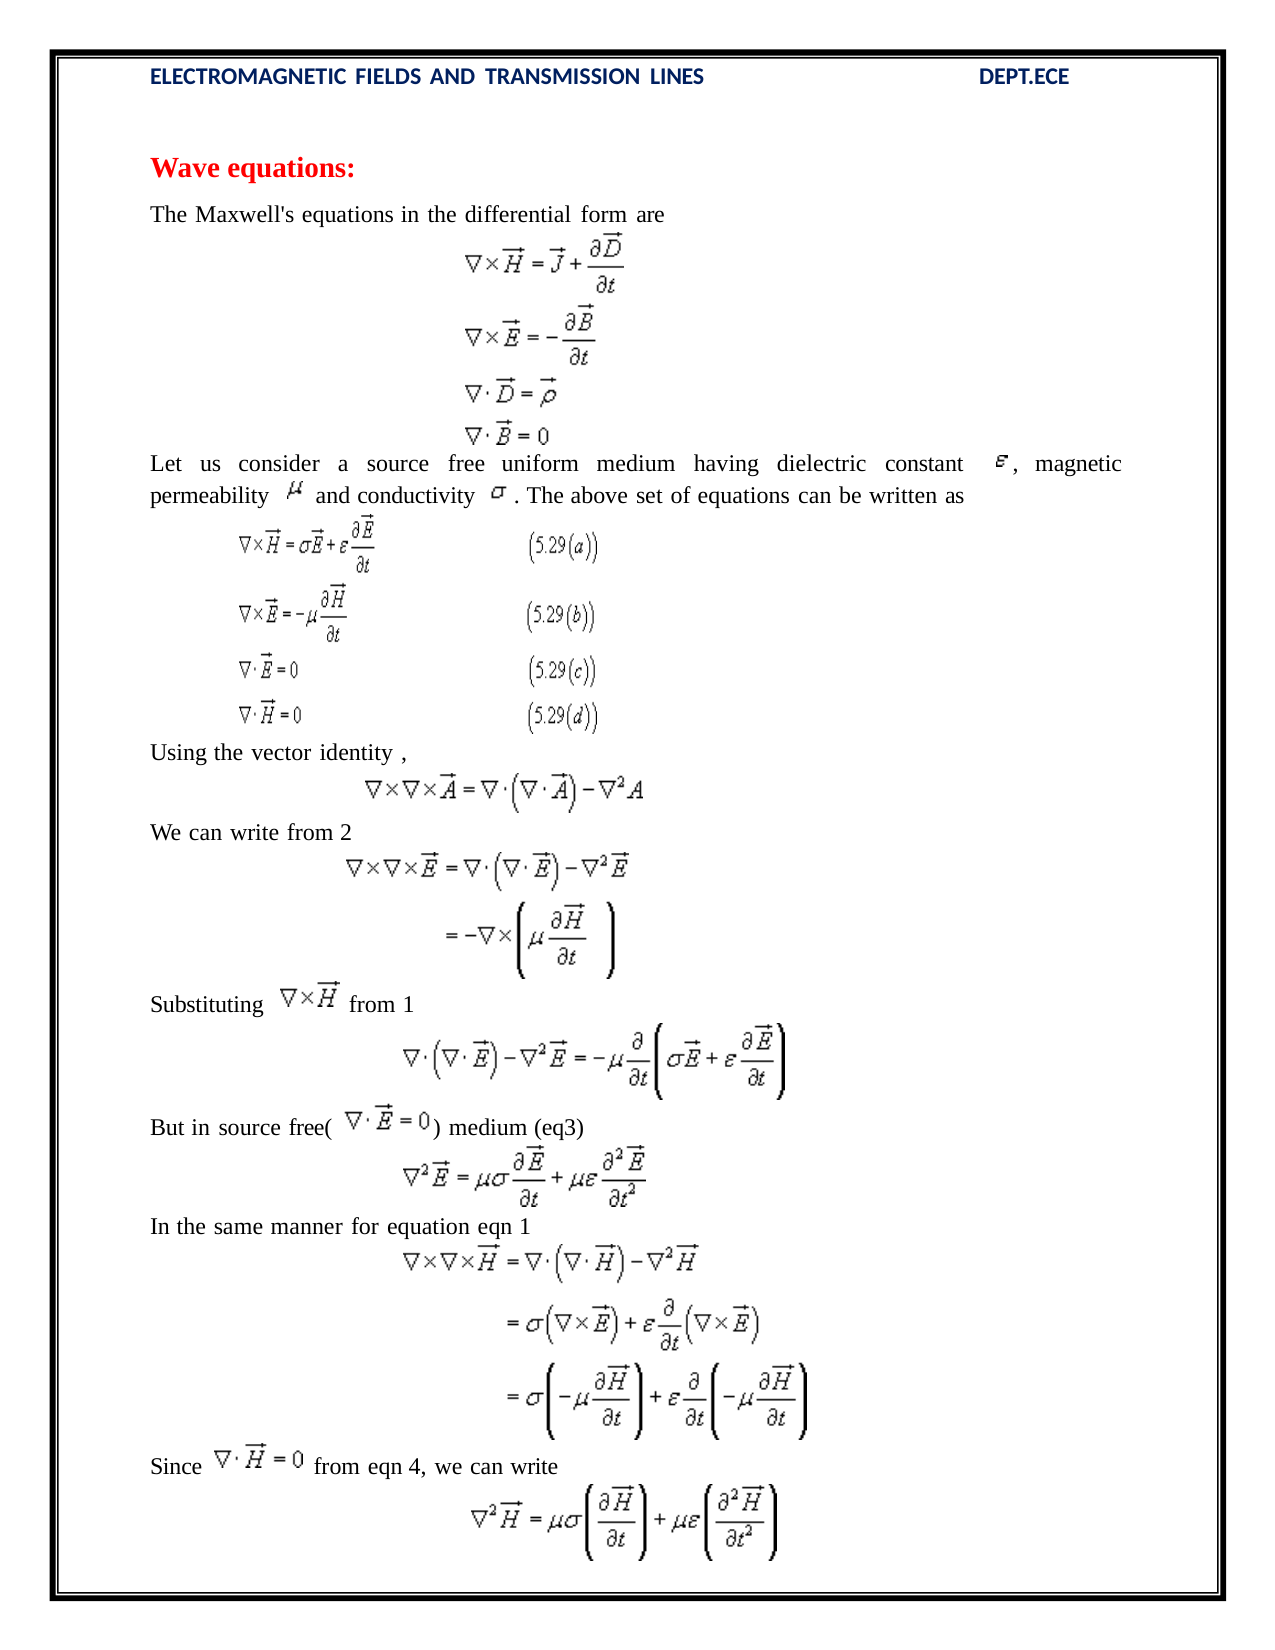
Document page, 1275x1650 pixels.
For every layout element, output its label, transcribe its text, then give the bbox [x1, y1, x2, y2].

picture [402, 1244, 807, 1441]
picture [465, 231, 624, 445]
picture [487, 482, 513, 505]
picture [365, 773, 643, 813]
text_box Let us consider a source free uniform medium having dielectric constant , magnetic permeability and conductivity . The above set of equations can be written as [147, 442, 1127, 509]
text_box Since [147, 1447, 208, 1480]
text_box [342, 1022, 785, 1136]
text_box from eqn 4, we can write [311, 1447, 565, 1480]
footer NSU, JAMSHEDPUR [433, 1534, 842, 1617]
picture [996, 455, 1008, 467]
picture [286, 480, 304, 499]
text_box Using the vector identity , We can write from 2 [147, 733, 412, 846]
text_box ELECTROMAGNETIC FIELDS AND TRANSMISSION LINES [147, 59, 715, 90]
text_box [279, 851, 629, 1007]
text_box But in source free( [147, 1108, 338, 1141]
text_box Wave equations: The Maxwell's equations in the differential form are [147, 127, 674, 228]
picture [214, 1442, 303, 1469]
picture [239, 514, 597, 734]
text_box [49, 49, 1227, 1602]
text_box In the same manner for equation eqn 1 [147, 1207, 536, 1240]
picture [471, 1484, 777, 1561]
picture [402, 1145, 646, 1207]
text_box DEPT.ECE [977, 59, 1079, 90]
text_box Substituting [147, 986, 273, 1018]
